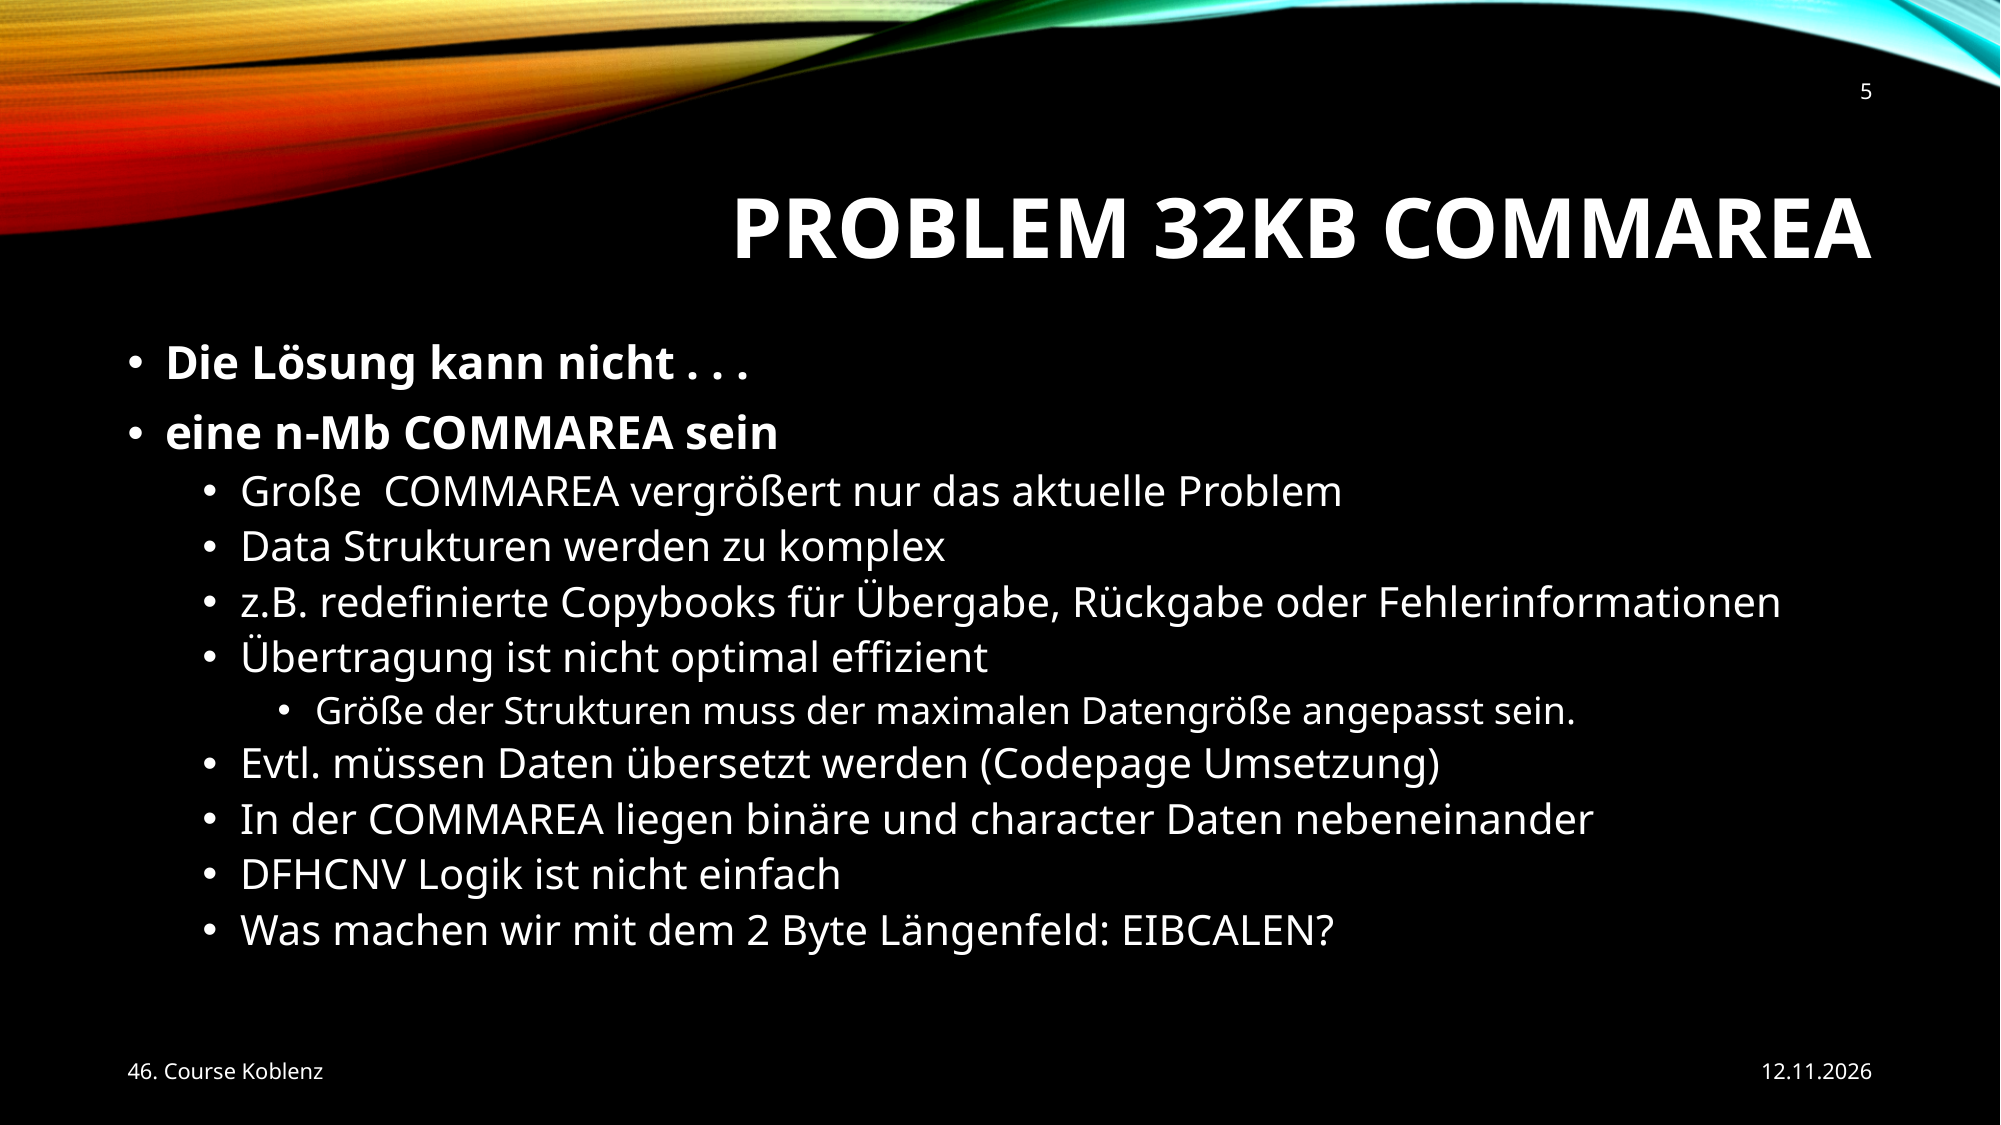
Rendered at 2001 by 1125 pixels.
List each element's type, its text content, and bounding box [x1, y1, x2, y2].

slide_number 5 [1437, 62, 1888, 123]
picture [0, 0, 2000, 237]
list Die Lösung kann nicht . . . eine n-Mb COMMAREA sein Große COMMAREA vergrößert nur das aktuelle Problem Data Strukturen werden zu komplex z.B. redefinierte Copybooks für Übergabe, Rückgabe oder Fehlerinformationen Übertragung ist nicht optimal effizient Größe der Strukturen muss der maximalen Datengröße angepasst sein. Evtl. müssen Daten übersetzt werden (Codepage Umsetzung) In der COMMAREA liegen binäre und character Daten nebeneinander DFHCNV Logik ist nicht einfach Was machen wir mit dem 2 Byte Längenfeld: EIBCALEN? [112, 332, 1888, 1074]
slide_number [1410, 1042, 1888, 1103]
title Problem 32Kb COMMAREA [474, 125, 1888, 332]
footer 46. Course Koblenz [112, 1042, 1388, 1103]
